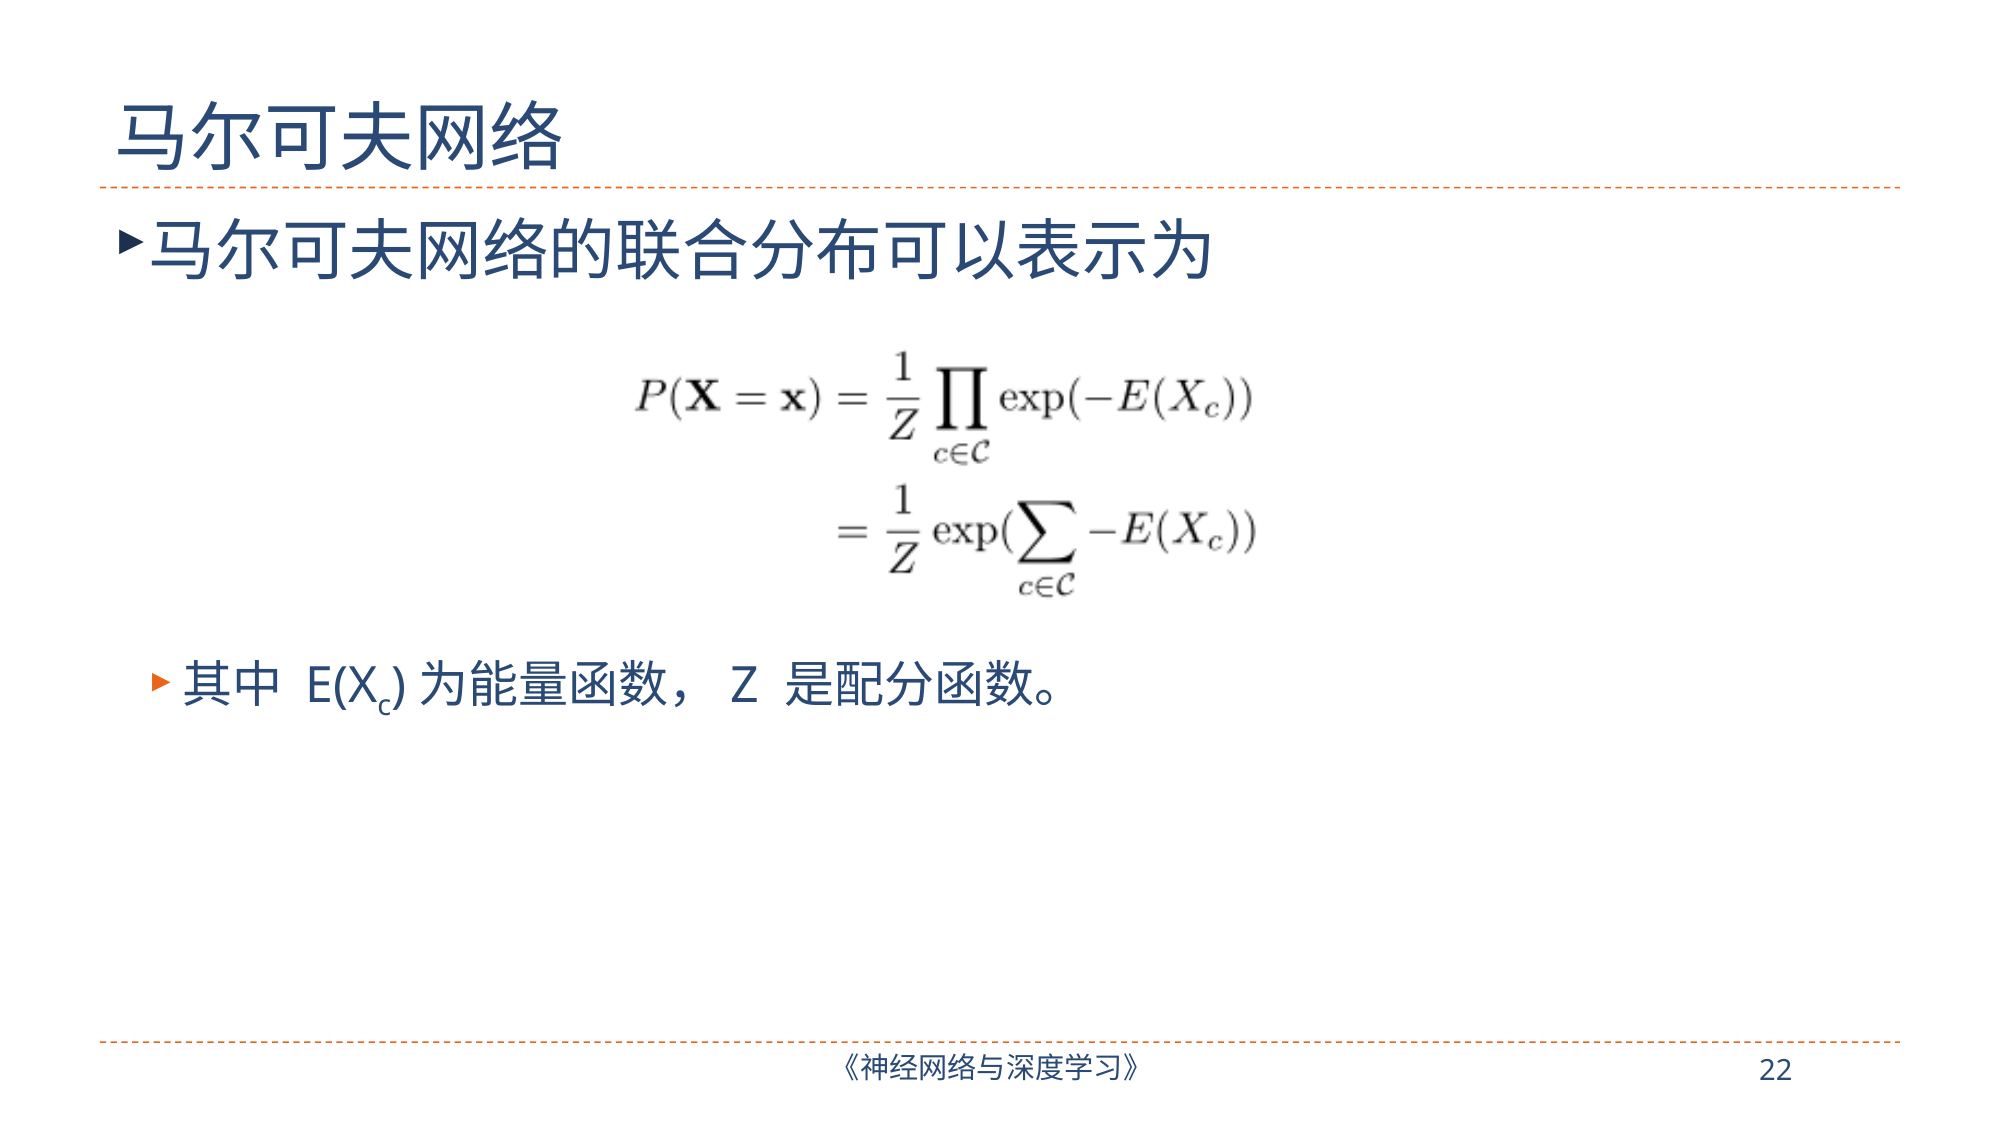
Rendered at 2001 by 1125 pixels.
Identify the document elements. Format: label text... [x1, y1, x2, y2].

picture [612, 337, 1315, 615]
title 马尔可夫网络 [99, 24, 1900, 188]
list 马尔可夫网络的联合分布可以表示为 其中 E(Xc)为能量函数，Z 是配分函数。 [99, 200, 1900, 1010]
